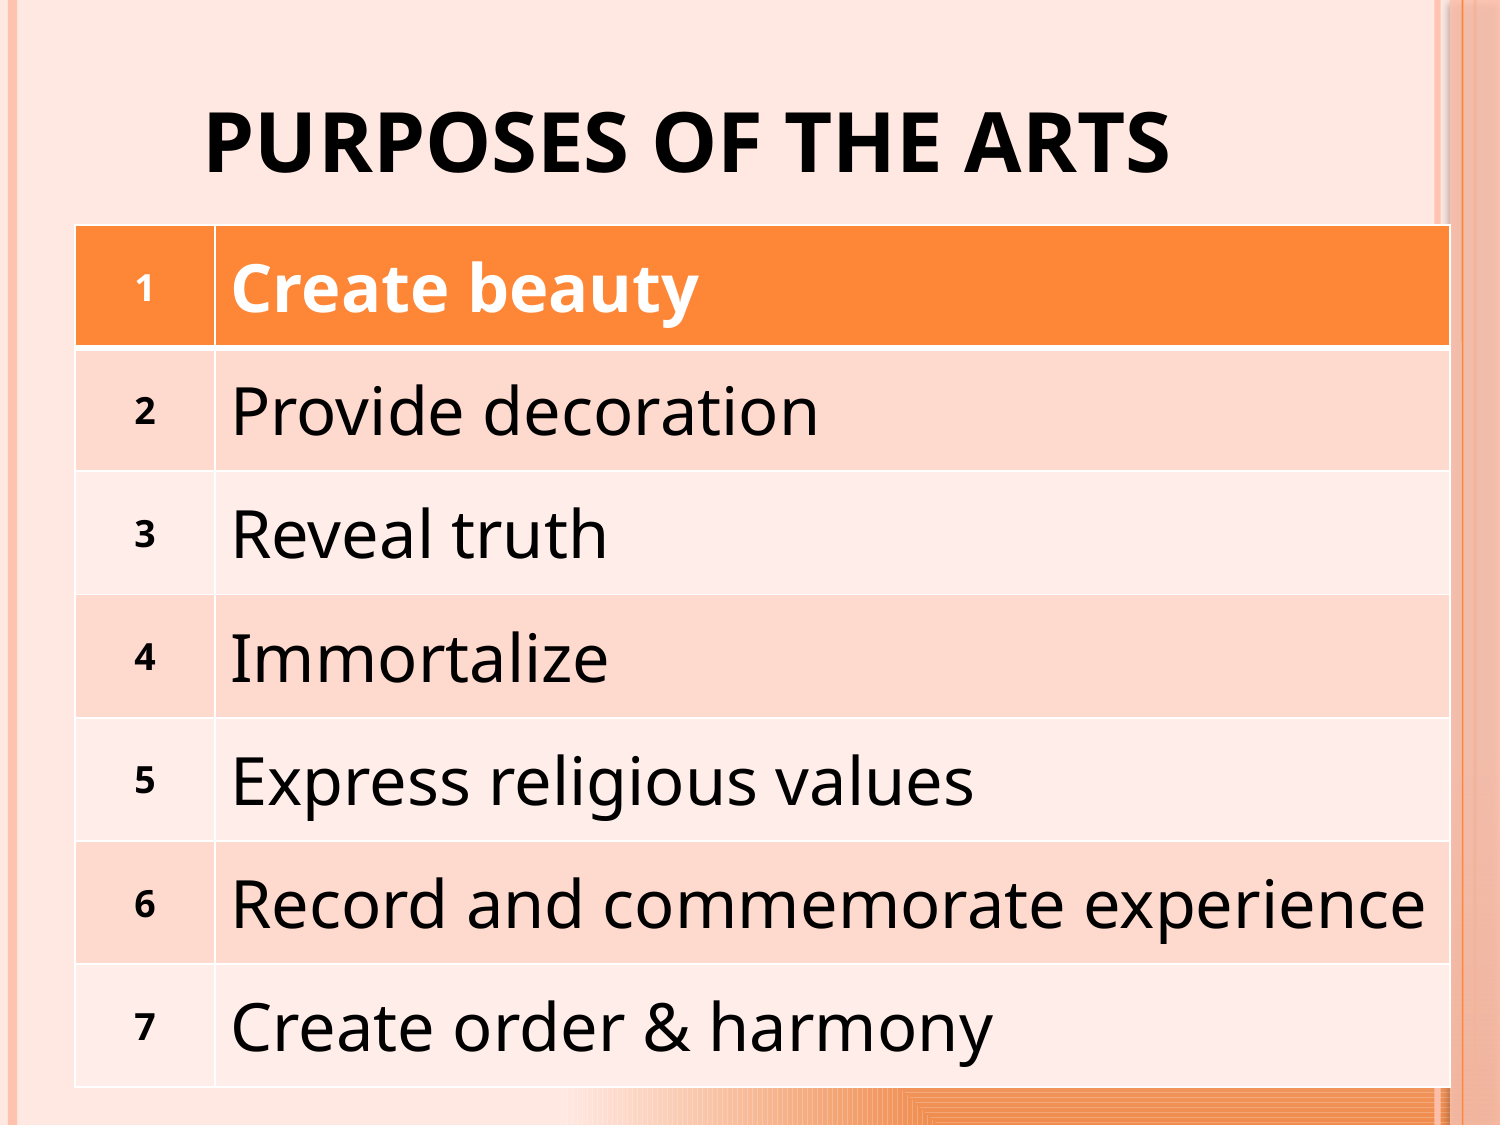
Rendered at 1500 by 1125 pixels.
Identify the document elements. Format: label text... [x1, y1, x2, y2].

table_cell Express religious values [216, 719, 1449, 840]
table_cell 7 [76, 965, 214, 1086]
table_cell 3 [76, 472, 214, 594]
table_header Create beauty [216, 226, 1449, 345]
table_cell Provide decoration [216, 351, 1449, 470]
table_cell 2 [76, 351, 214, 470]
table_cell 5 [76, 719, 214, 840]
table_cell Reveal truth [216, 472, 1449, 594]
title PURPOSES OF THE ARTS [75, 45, 1300, 224]
table_header 1 [76, 226, 214, 345]
table_cell Create order & harmony [216, 965, 1449, 1086]
table_cell Record and commemorate experience [216, 842, 1449, 963]
table_cell 4 [76, 595, 214, 717]
table_cell Immortalize [216, 595, 1449, 717]
table_cell 6 [76, 842, 214, 963]
